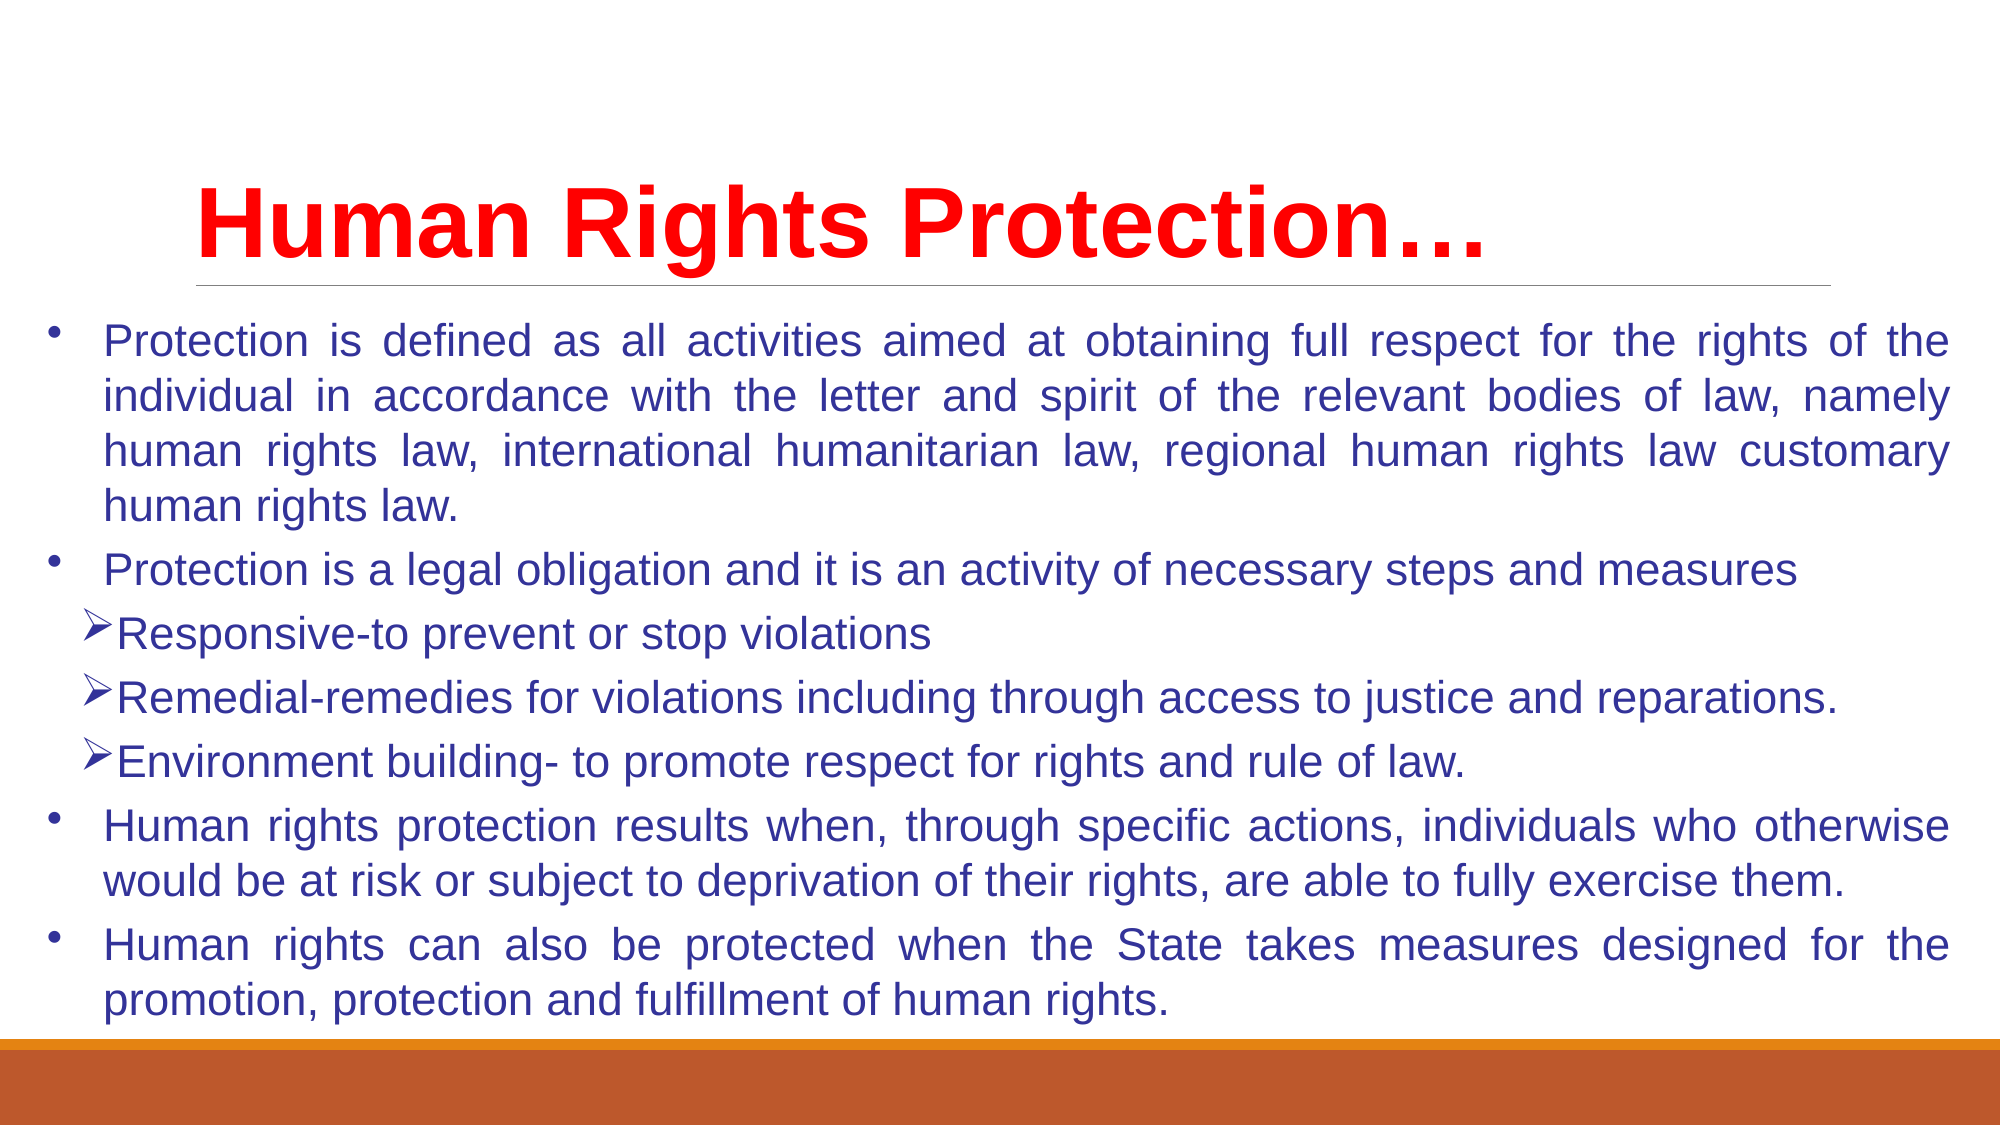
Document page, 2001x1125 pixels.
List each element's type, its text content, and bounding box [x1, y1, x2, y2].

list Protection is defined as all activities aimed at obtaining full respect for the rights of the individual in accordance with the letter and spirit of the relevant bodies of law, namely human rights law, international humanitarian law, regional human rights law customary human rights law. Protection is a legal obligation and it is an activity of necessary steps and measures Responsive-to prevent or stop violations Remedial-remedies for violations including through access to justice and reparations. Environment building- to promote respect for rights and rule of law. Human rights protection results when, through specific actions, individuals who otherwise would be at risk or subject to deprivation of their rights, are able to fully exercise them. Human rights can also be protected when the State takes measures designed for the promotion, protection and fulfillment of human rights. [46, 302, 1953, 1032]
title Human Rights Protection… [180, 47, 1830, 285]
